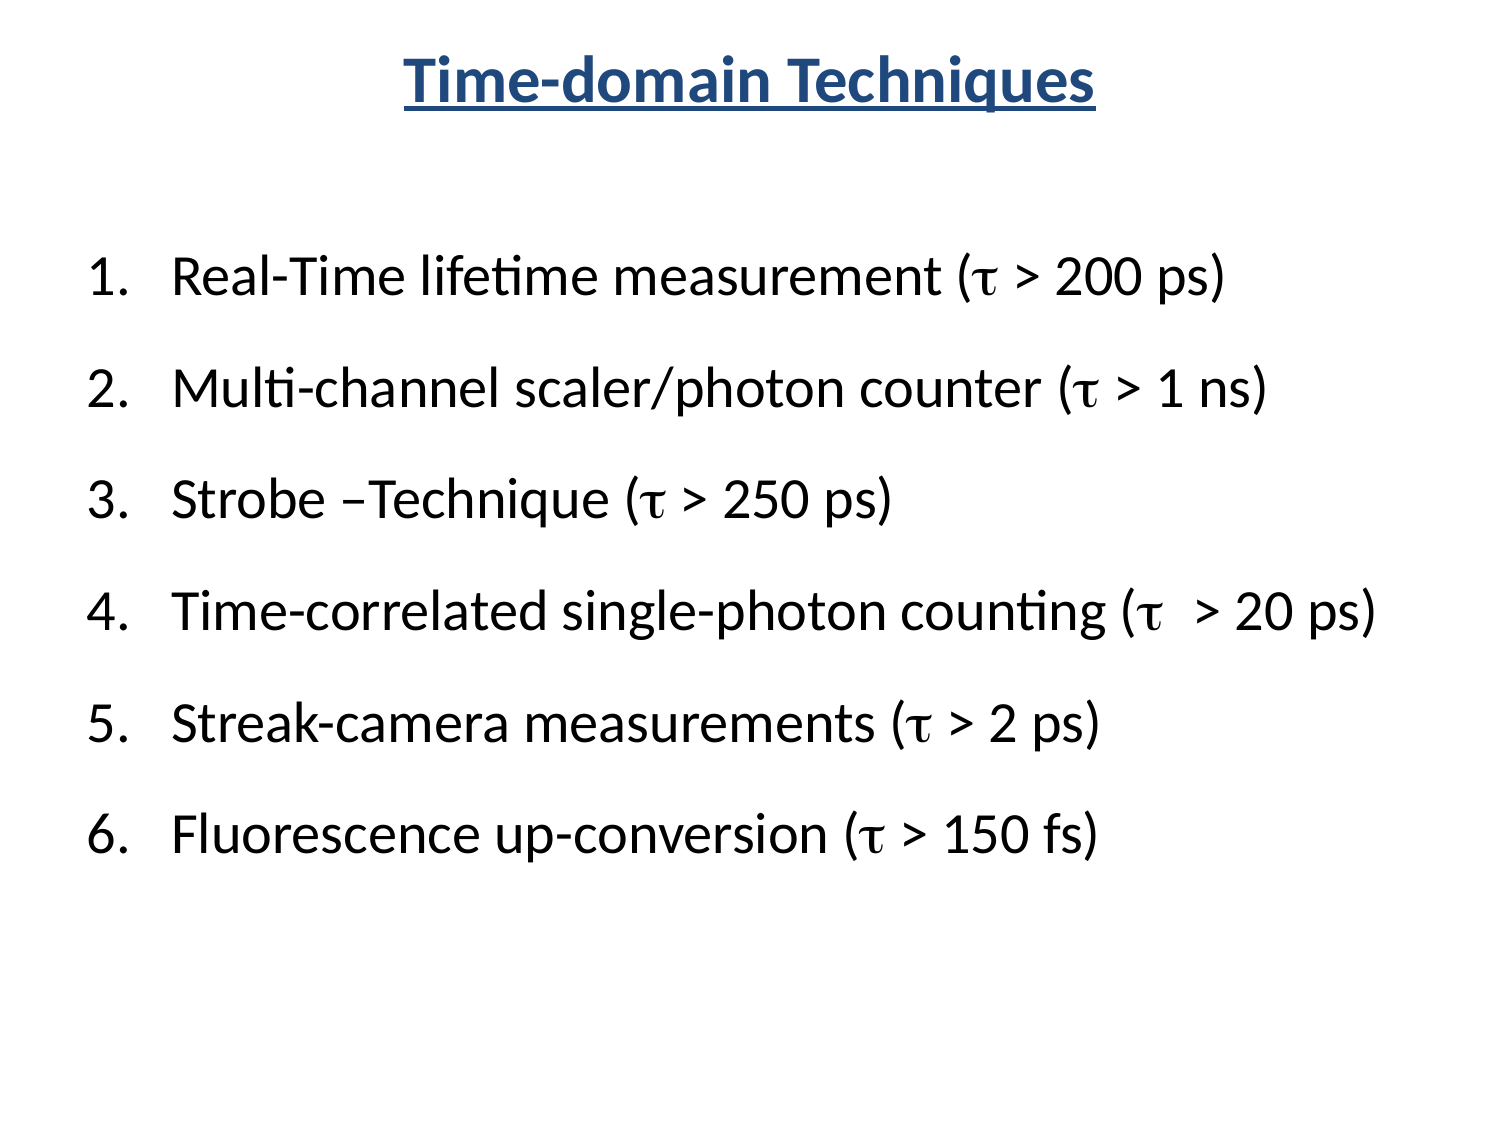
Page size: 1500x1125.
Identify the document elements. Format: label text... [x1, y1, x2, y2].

text_box Time-domain Techniques [74, 0, 1425, 151]
text_box Real-Time lifetime measurement (t > 200 ps) Multi-channel scaler/photon counter (t > 1 ns) Strobe –Technique (t > 250 ps) Time-correlated single-photon counting (t > 20 ps) Streak-camera measurements (t > 2 ps) Fluorescence up-conversion (t > 150 fs) [71, 229, 1463, 874]
